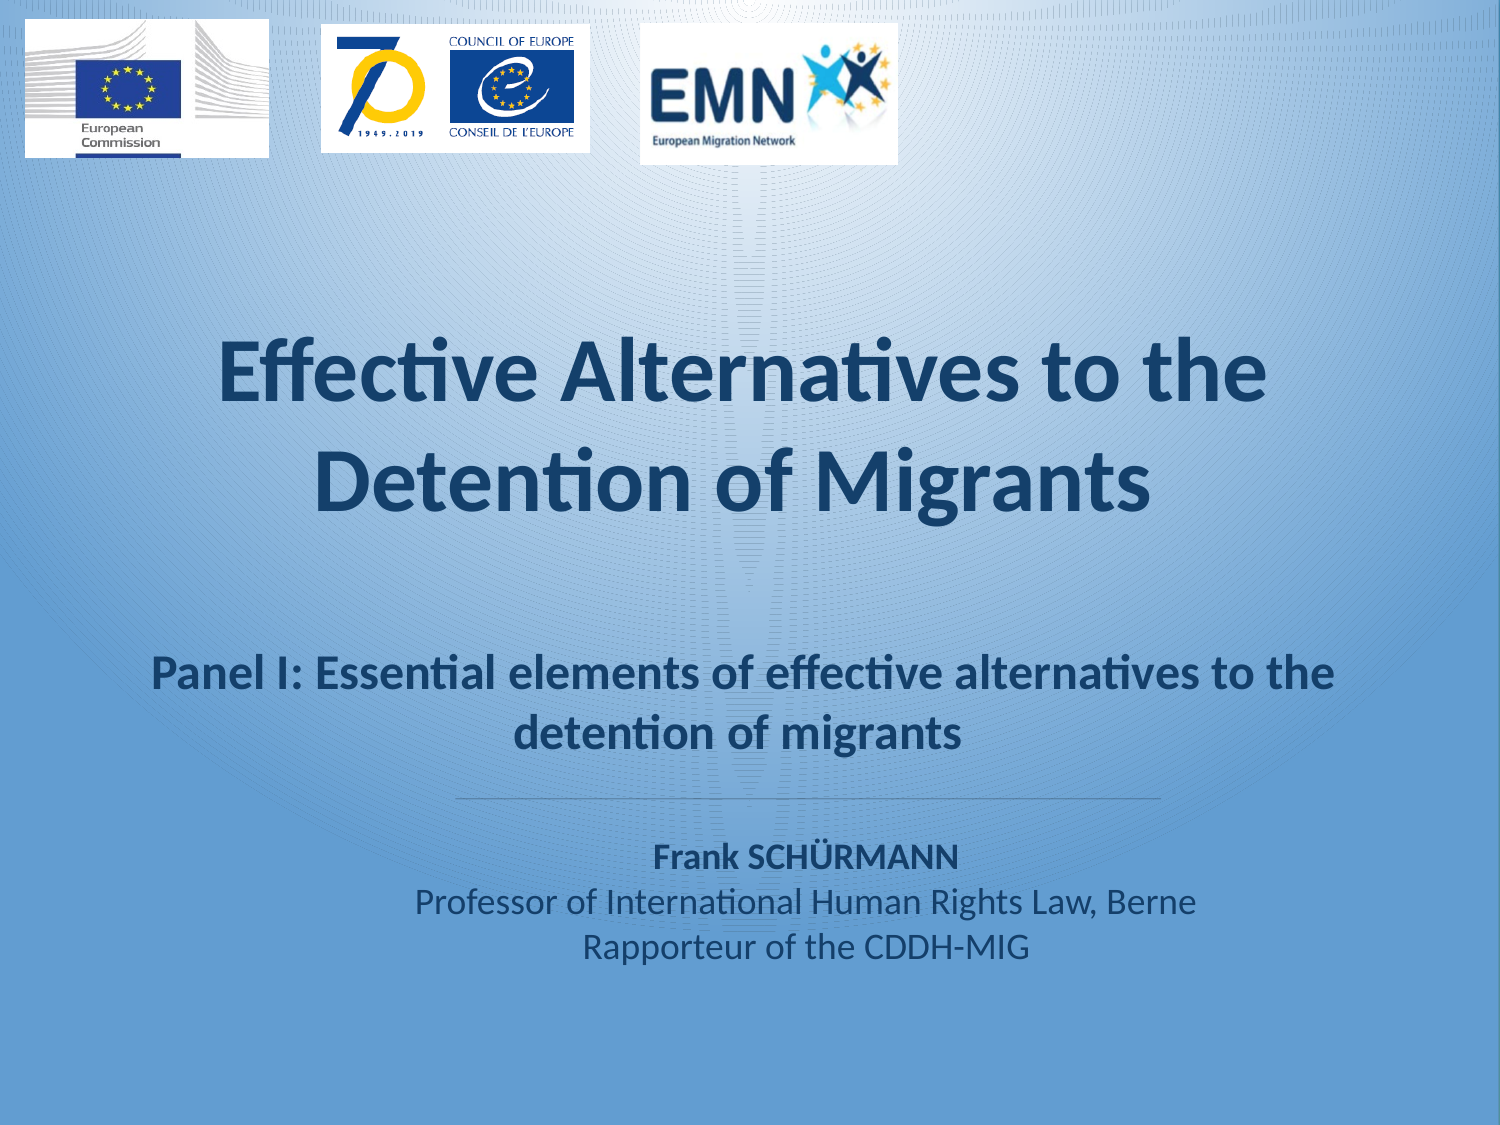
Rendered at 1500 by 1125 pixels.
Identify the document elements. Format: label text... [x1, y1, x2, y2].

text_box [0, 0, 1499, 1125]
picture [640, 22, 898, 165]
text_box Frank SCHÜRMANN Professor of International Human Rights Law, Berne Rapporteur of the CDDH-MIG [280, 824, 1333, 975]
picture [321, 24, 590, 154]
text_box [657, 174, 688, 674]
text_box Effective Alternatives to the Detention of Migrants Panel I: Essential elements of effective alternatives to the detention of migrants [123, 302, 1364, 1125]
picture [25, 19, 269, 159]
